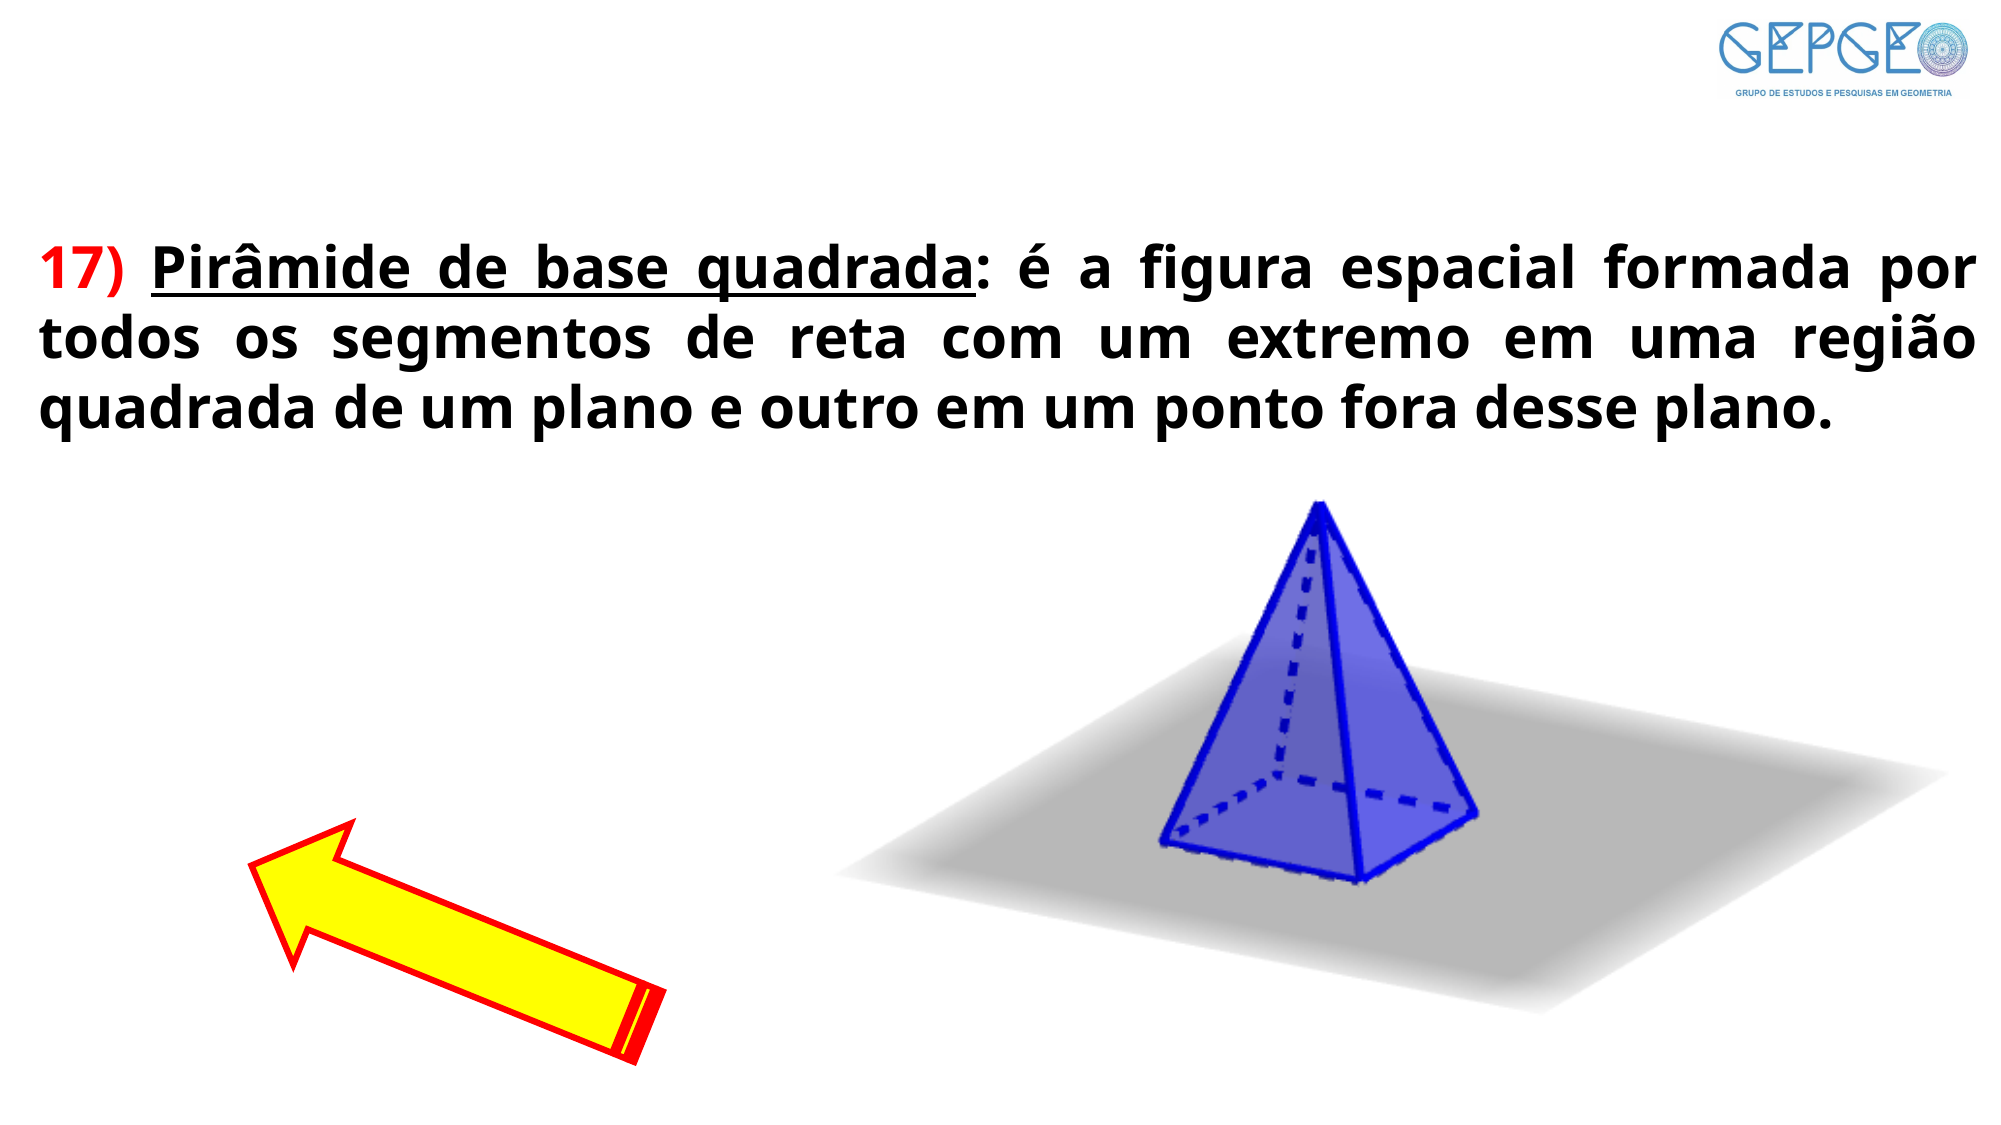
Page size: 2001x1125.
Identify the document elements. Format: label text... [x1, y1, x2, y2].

text_box [615, 982, 656, 1060]
picture [1717, 19, 1970, 99]
text_box [628, 988, 665, 1064]
picture [829, 469, 1949, 1033]
text_box [250, 821, 643, 1055]
text_box 17) Pirâmide de base quadrada: é a figura espacial formada por todos os segmentos de reta com um extremo em uma região quadrada de um plano e outro em um ponto fora desse plano. [23, 222, 1993, 518]
